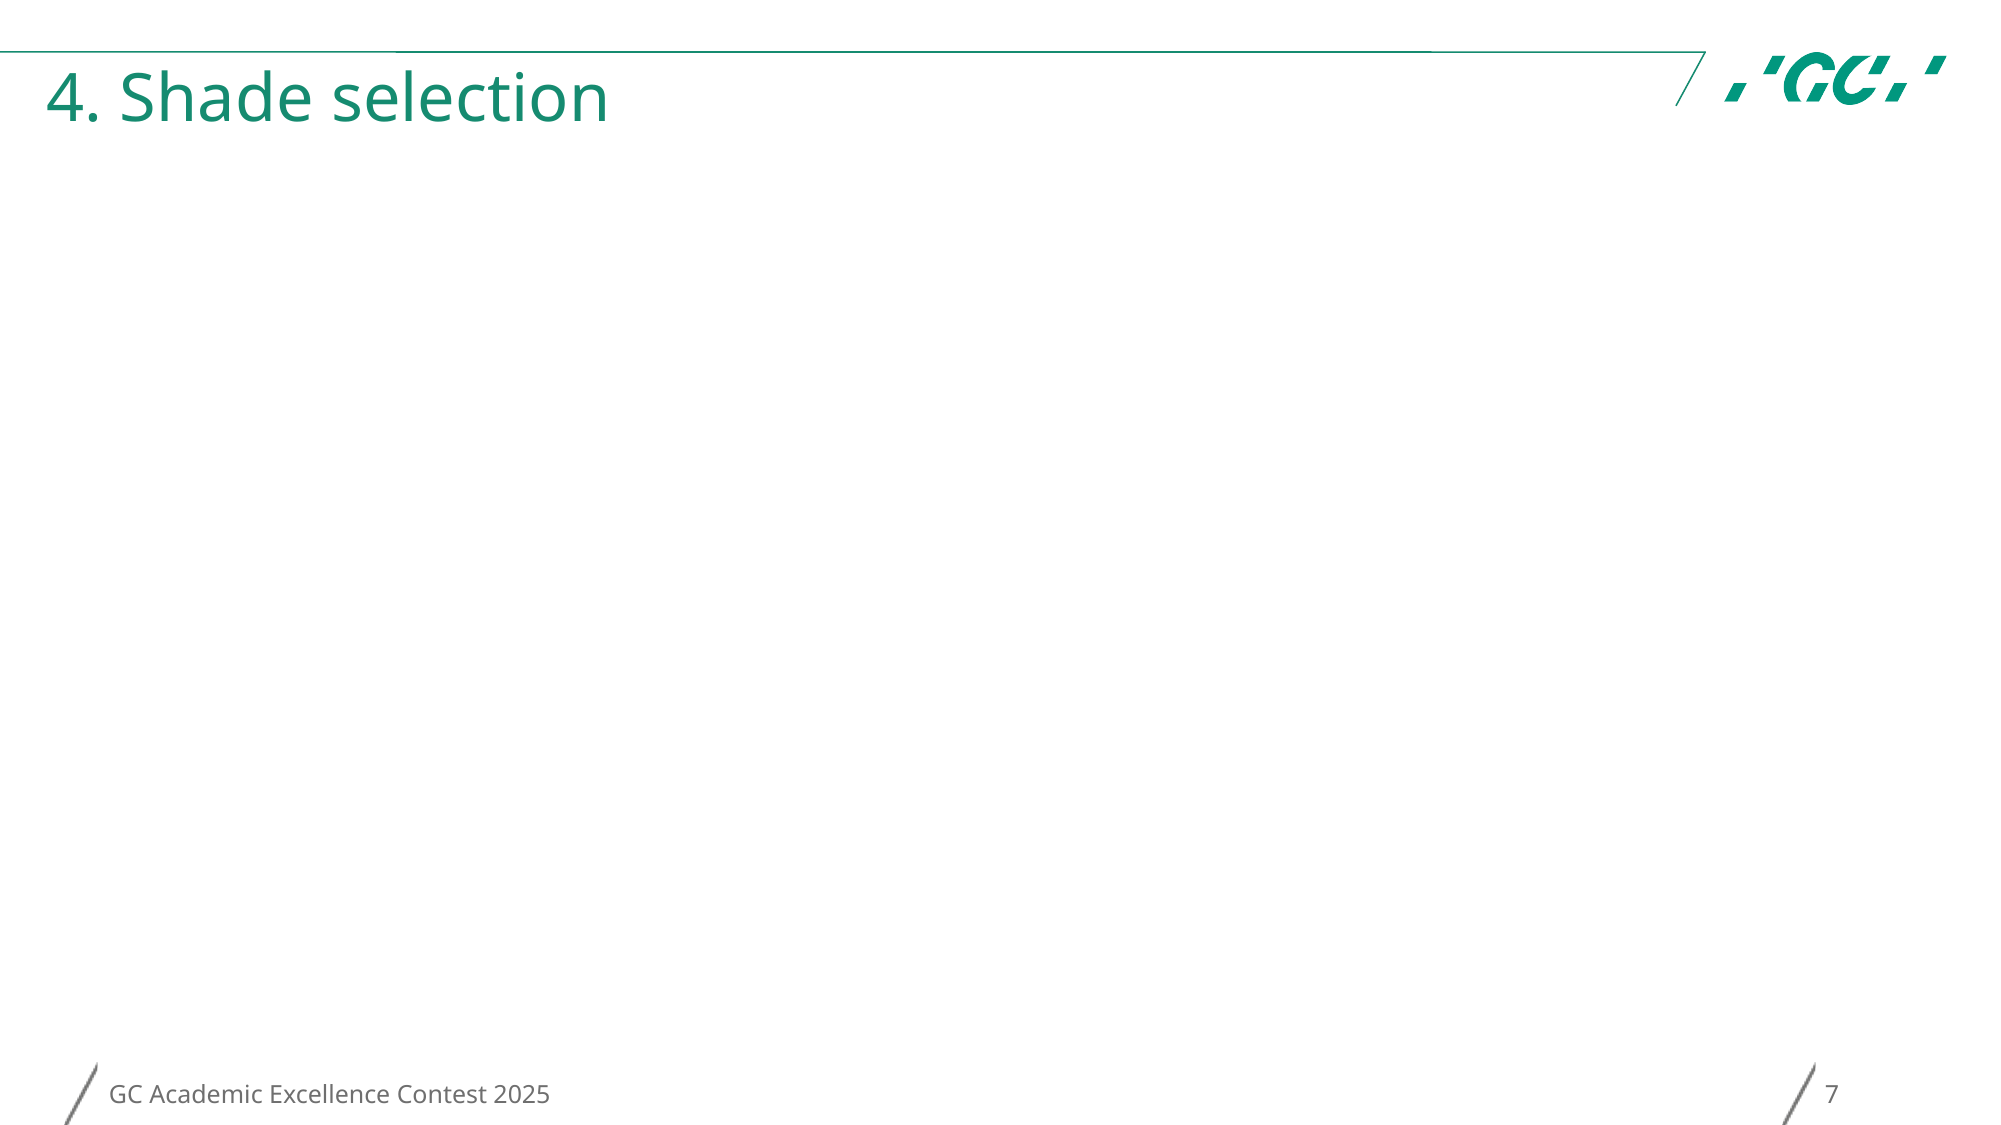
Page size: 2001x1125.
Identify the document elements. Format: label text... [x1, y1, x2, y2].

footer GC Academic Excellence Contest 2025 [93, 1063, 769, 1124]
picture [1724, 52, 1947, 105]
slide_number 7 [1810, 1065, 1964, 1125]
title 4. Shade selection [31, 56, 1638, 171]
